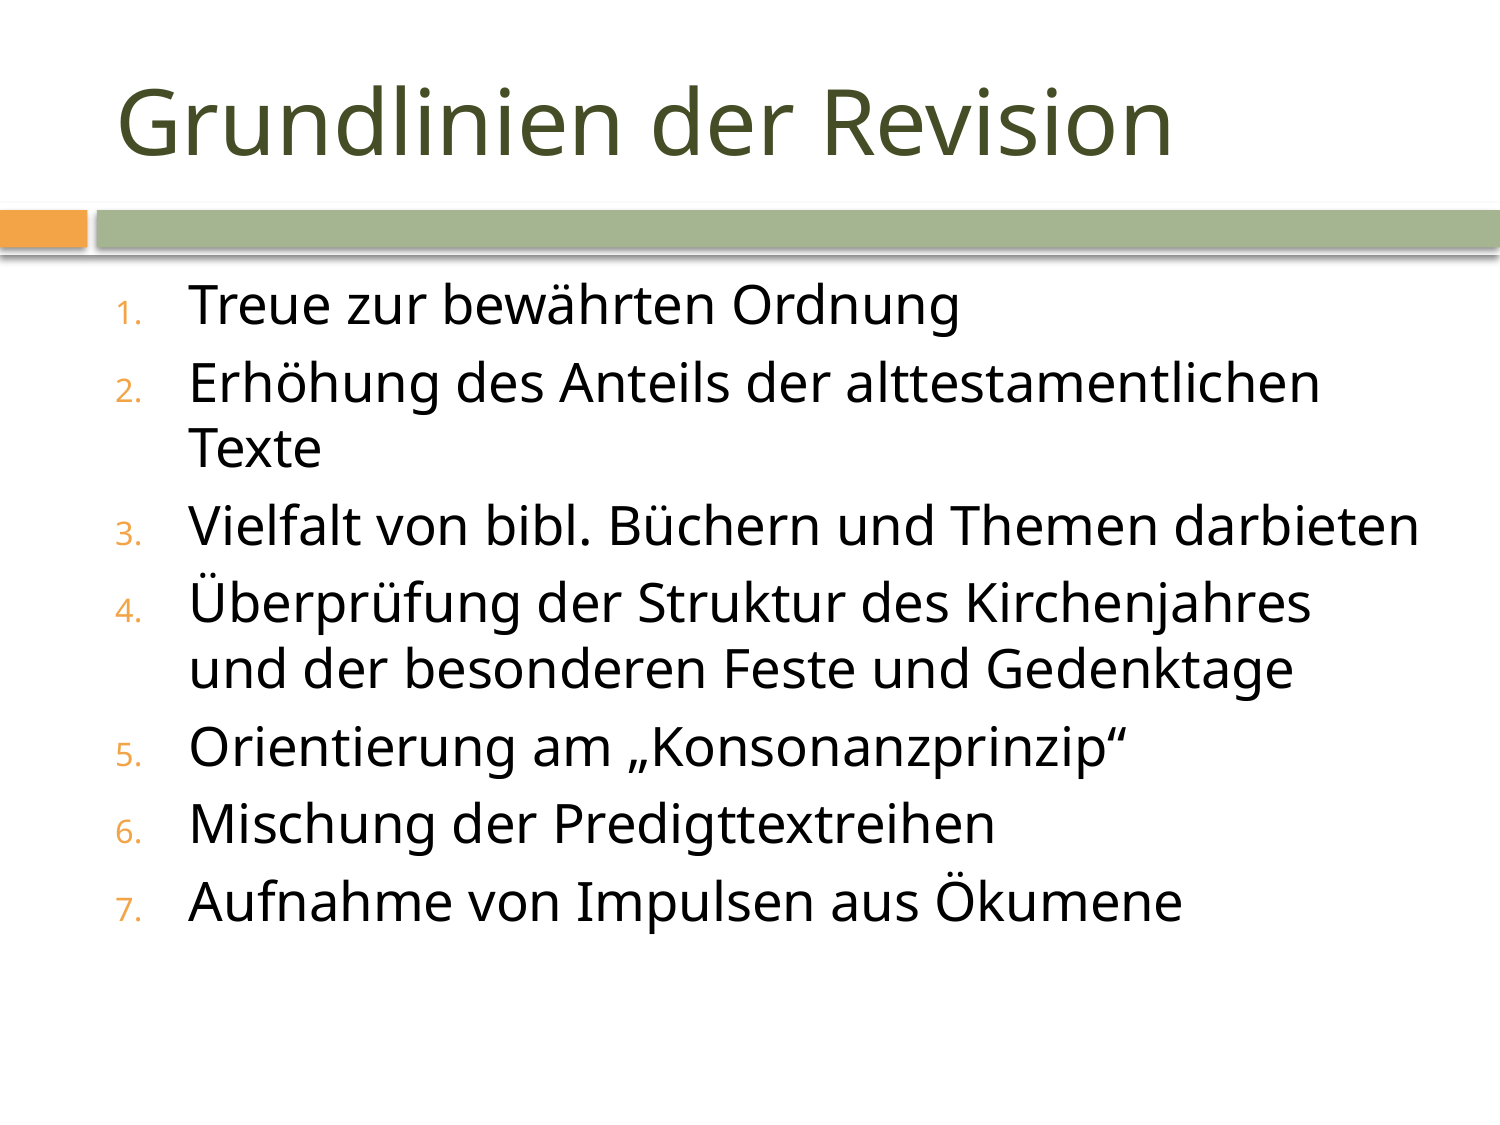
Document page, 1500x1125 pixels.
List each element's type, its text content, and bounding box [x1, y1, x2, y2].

list Treue zur bewährten Ordnung Erhöhung des Anteils der alttestamentlichen Texte Vielfalt von bibl. Büchern und Themen darbieten Überprüfung der Struktur des Kirchenjahres und der besonderen Feste und Gedenktage Orientierung am „Konsonanzprinzip“ Mischung der Predigttextreihen Aufnahme von Impulsen aus Ökumene [100, 262, 1438, 1000]
title Grundlinien der Revision [100, 37, 1438, 200]
